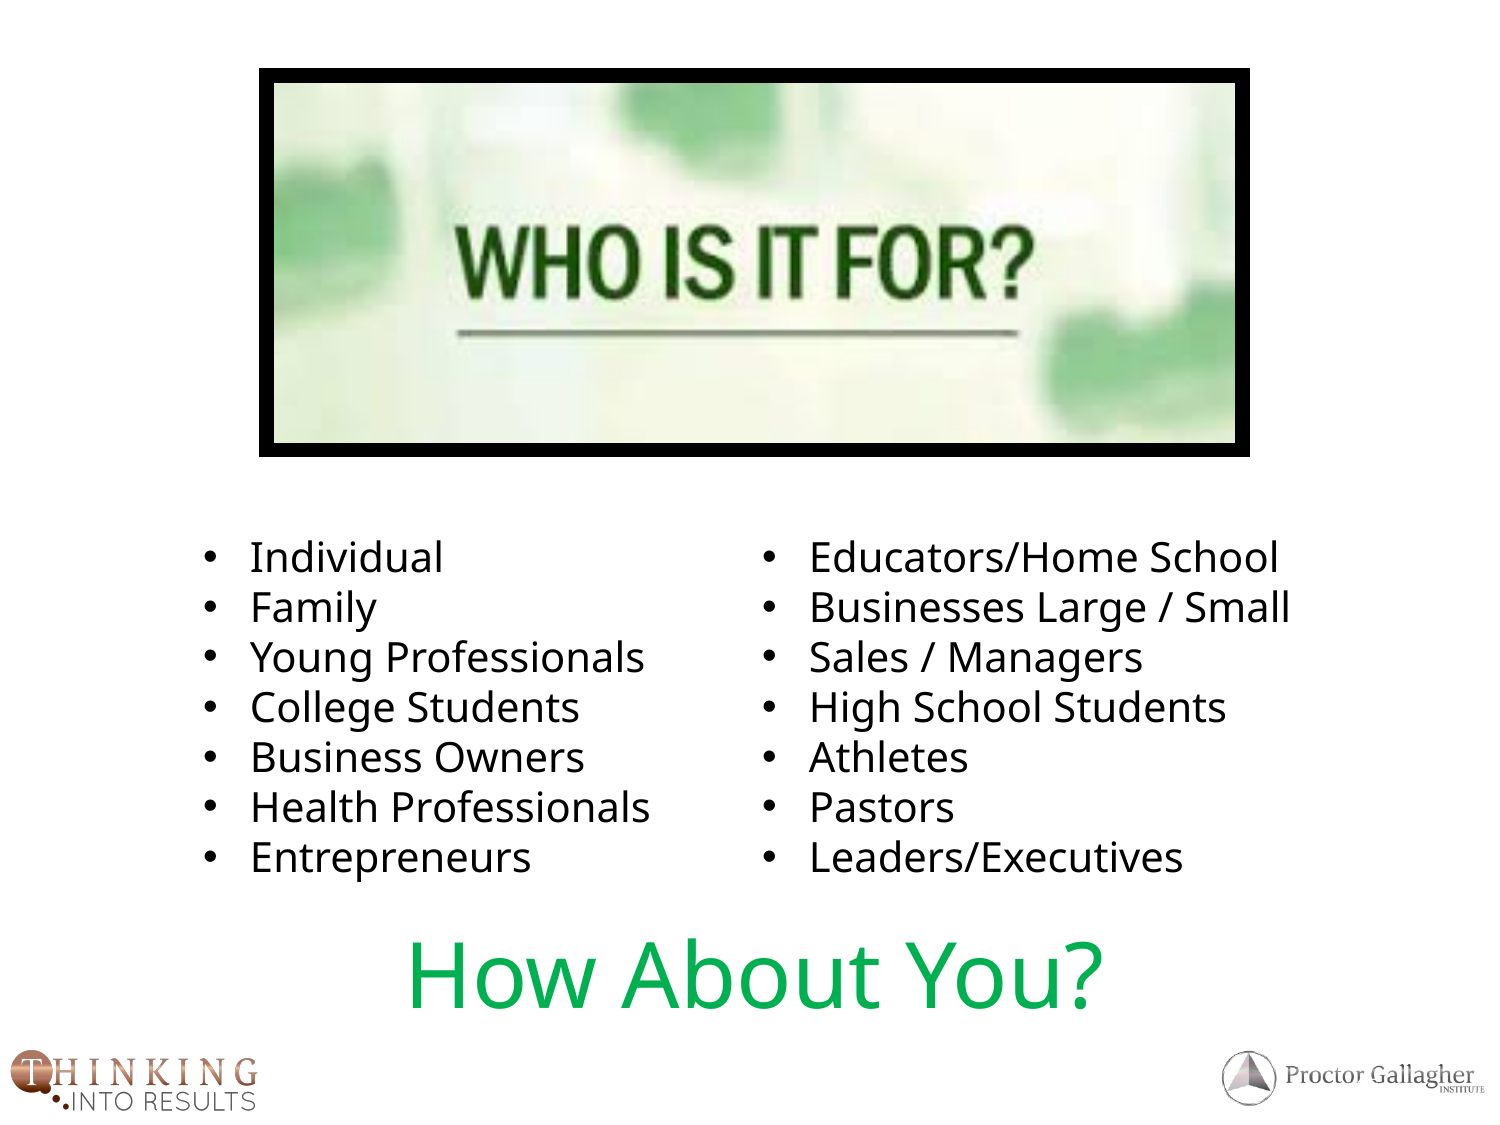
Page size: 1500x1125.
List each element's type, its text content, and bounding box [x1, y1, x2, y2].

picture [273, 82, 1236, 443]
text_box Individual Family Young Professionals College Students Business Owners Health Professionals Entrepreneurs [195, 523, 681, 889]
picture [1215, 1045, 1487, 1112]
picture [7, 1049, 263, 1112]
text_box How About You? [290, 909, 1220, 1034]
slide_number 46 [1340, 1063, 1388, 1112]
text_box Educators/Home School Businesses Large / Small Sales / Managers High School Students Athletes Pastors Leaders/Executives [754, 523, 1313, 1034]
